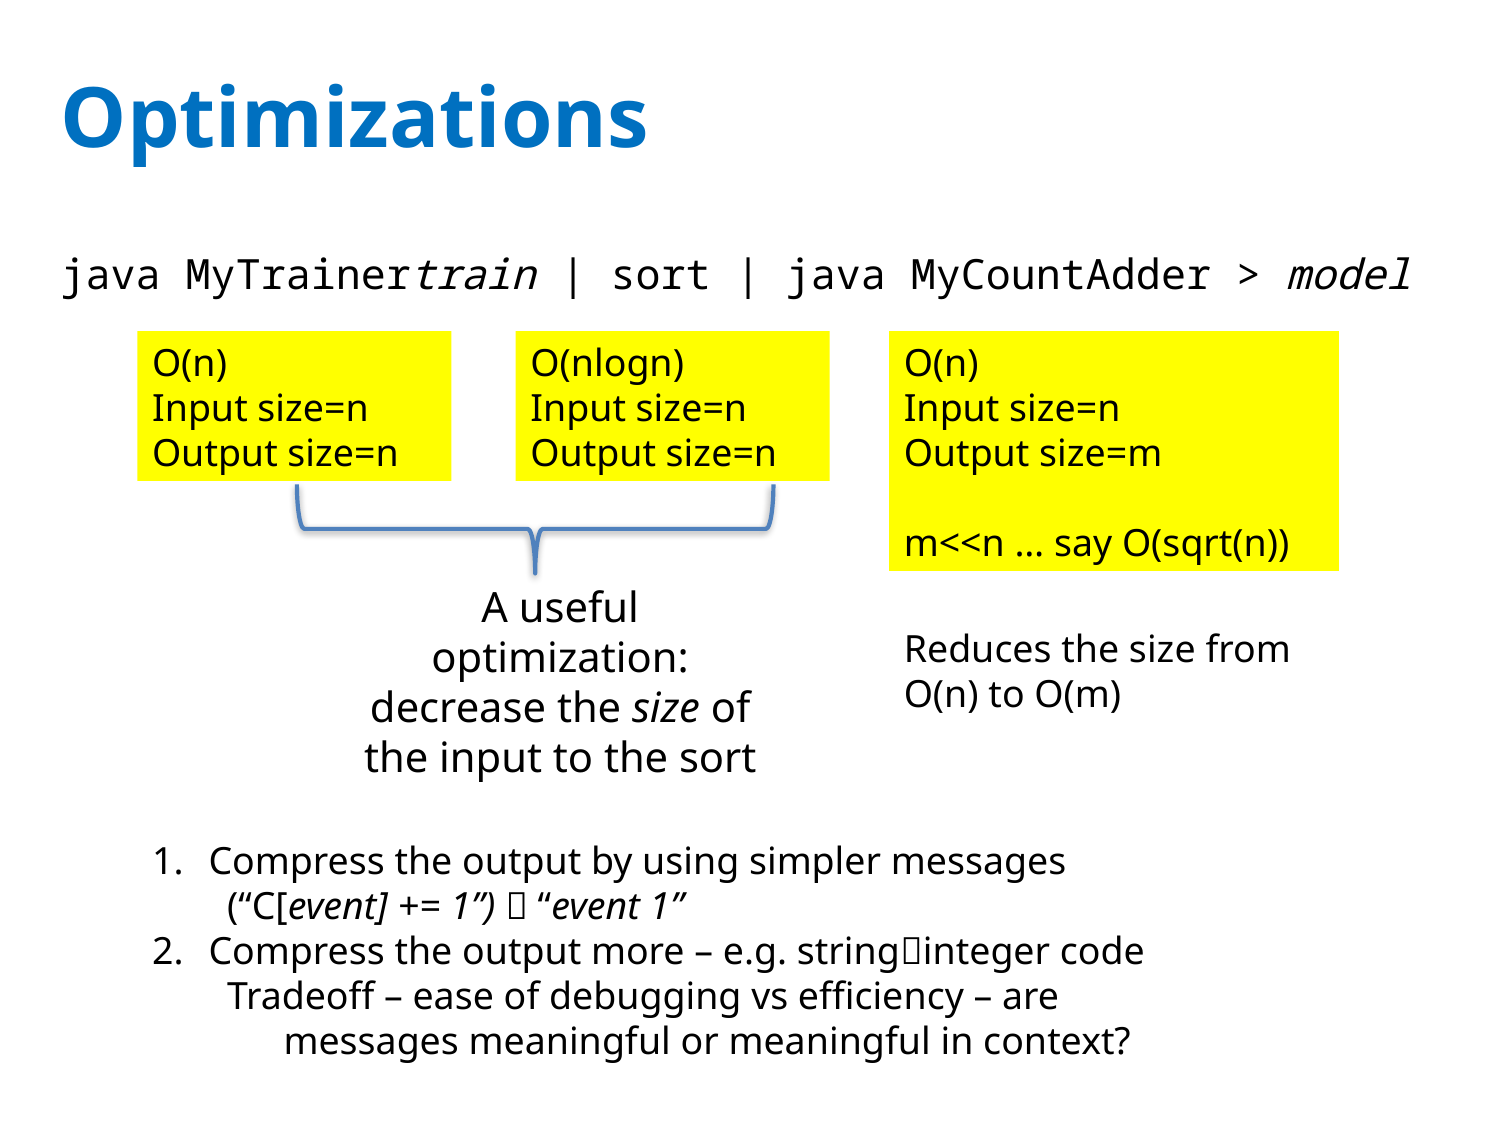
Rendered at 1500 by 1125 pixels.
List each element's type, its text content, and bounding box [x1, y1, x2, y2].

text_box java MyTrainertrain | sort | java MyCountAdder > model [45, 240, 1490, 306]
text_box Compress the output by using simpler messages (“C[event] += 1”)  “event 1” Compress the output more – e.g. stringinteger code Tradeoff – ease of debugging vs efficiency – are messages meaningful or meaningful in context? [137, 829, 1243, 1070]
text_box A useful optimization: decrease the size of the input to the sort [346, 573, 774, 789]
text_box O(nlogn) Input size=n Output size=n [515, 331, 830, 481]
text_box [294, 484, 776, 573]
text_box O(n) Input size=n Output size=n [137, 331, 452, 481]
text_box Reduces the size from O(n) to O(m) [889, 617, 1339, 722]
title Optimizations [45, 47, 1465, 180]
text_box O(n) Input size=n Output size=m m<<n … say O(sqrt(n)) [889, 331, 1339, 571]
